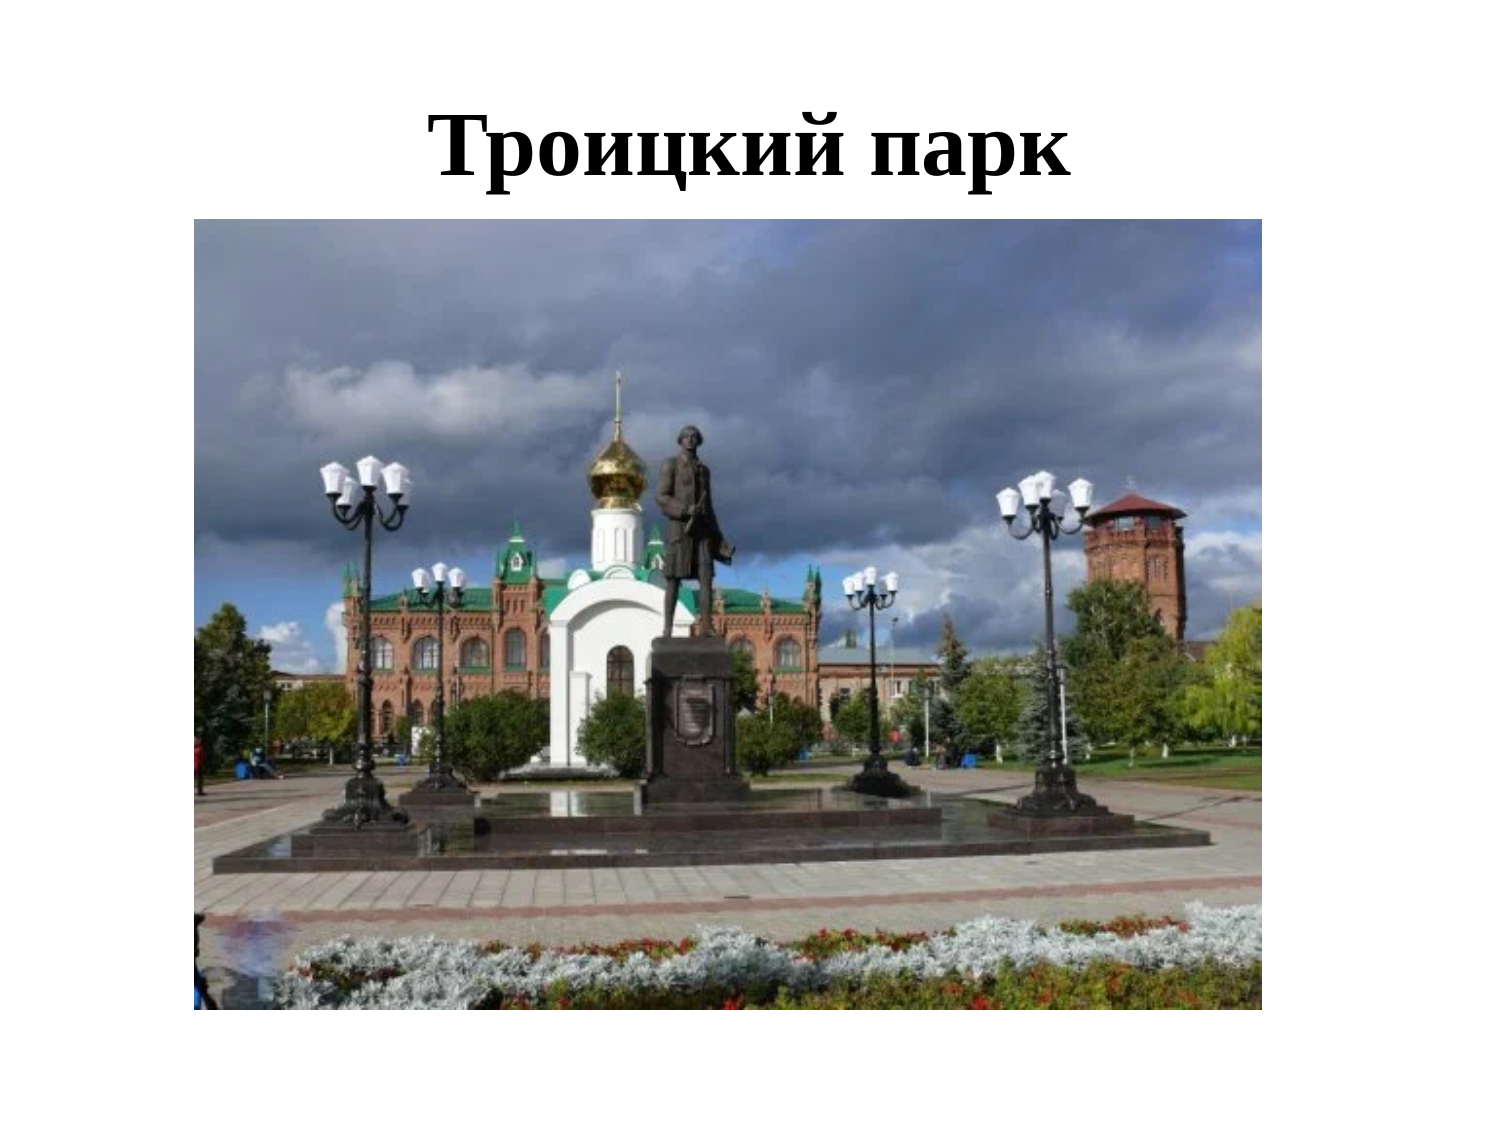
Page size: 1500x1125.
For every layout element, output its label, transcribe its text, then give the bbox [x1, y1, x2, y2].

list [194, 219, 1262, 1011]
title Троицкий парк [75, 45, 1425, 233]
